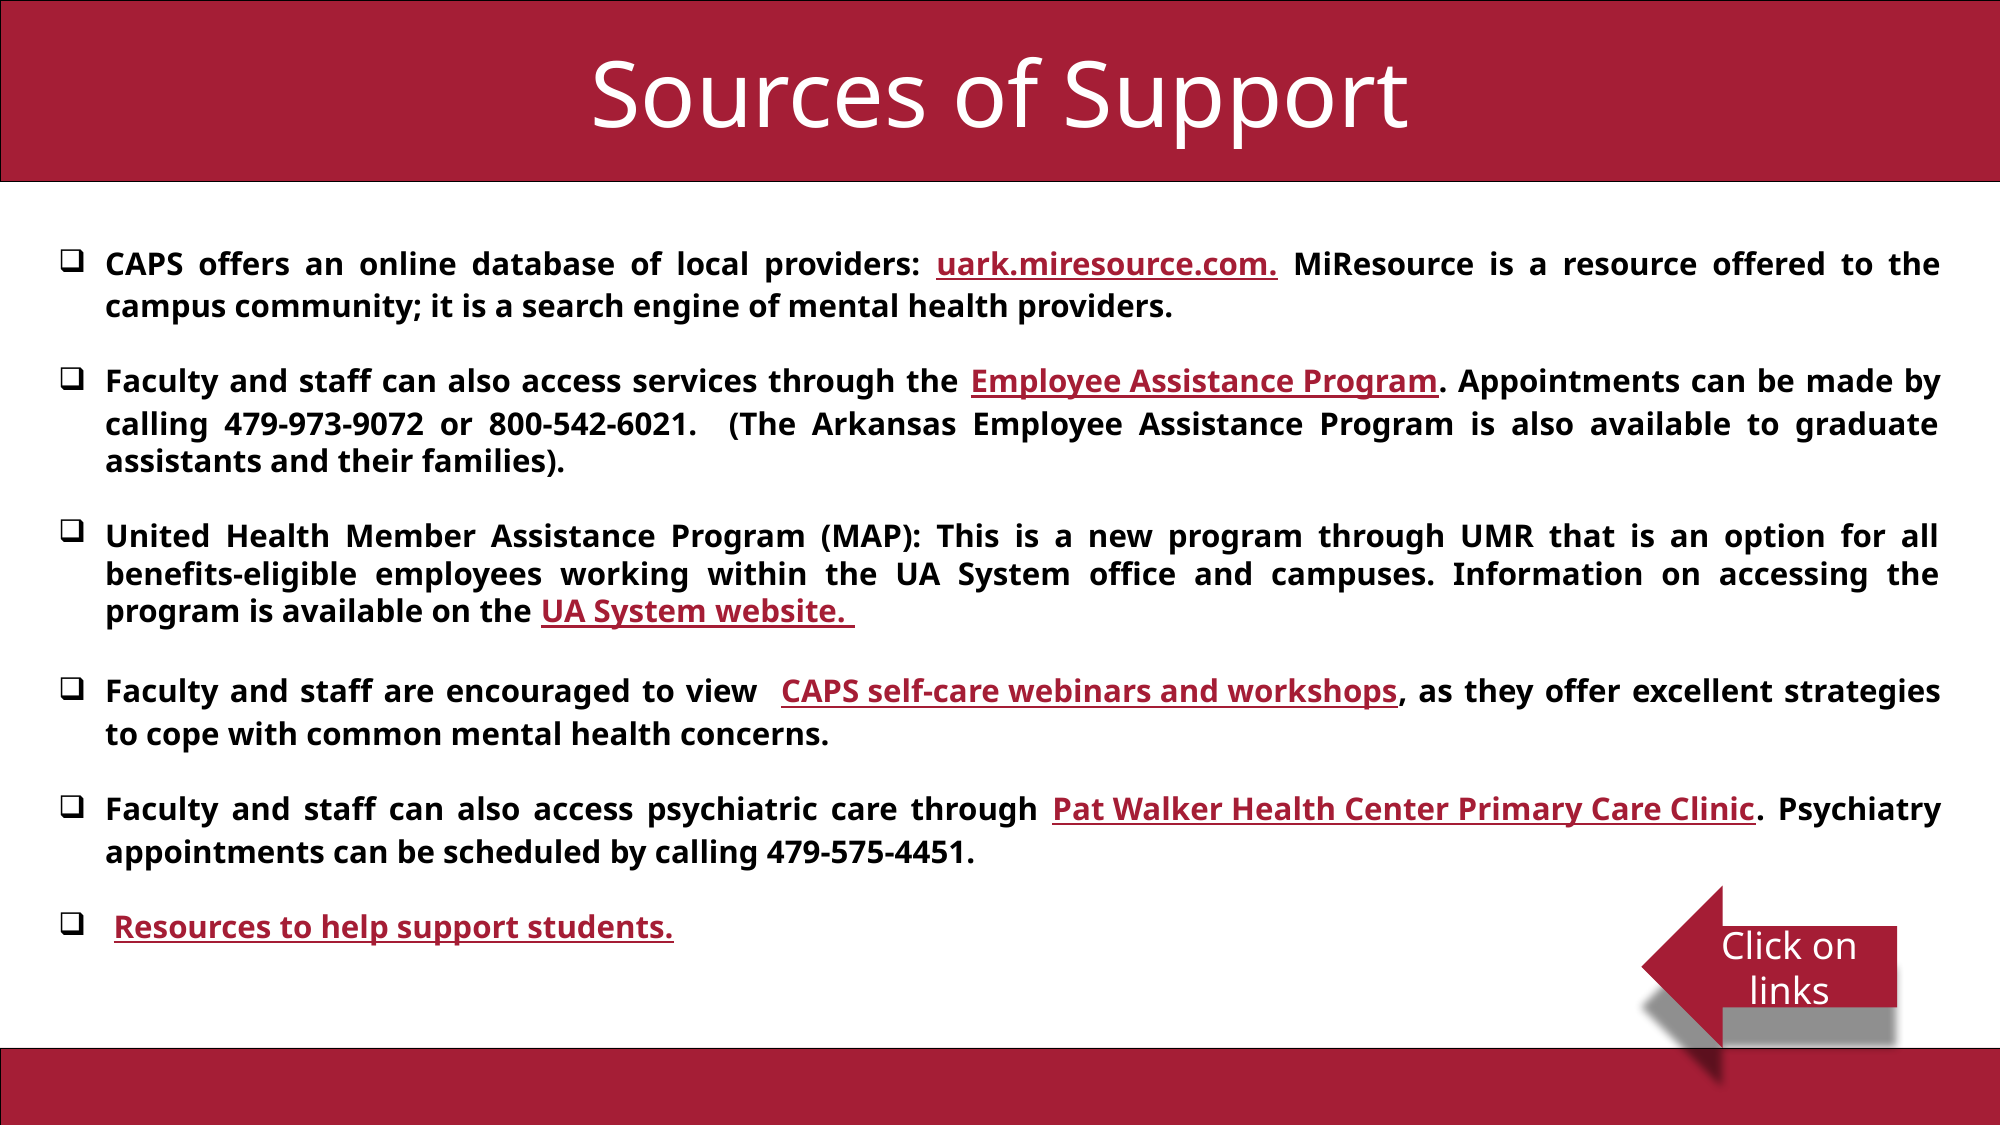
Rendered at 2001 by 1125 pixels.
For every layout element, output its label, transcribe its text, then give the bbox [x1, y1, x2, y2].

text_box CAPS offers an online database of local providers: uark.miresource.com. MiResource is a resource offered to the campus community; it is a search engine of mental health providers. Faculty and staff can also access services through the Employee Assistance Program. Appointments can be made by calling 479-973-9072 or 800-542-6021. (The Arkansas Employee Assistance Program is also available to graduate assistants and their families). United Health Member Assistance Program (MAP): This is a new program through UMR that is an option for all benefits-eligible employees working within the UA System office and campuses. Information on accessing the program is available on the UA System website. Faculty and staff are encouraged to view CAPS self-care webinars and workshops, as they offer excellent strategies to cope with common mental health concerns. Faculty and staff can also access psychiatric care through Pat Walker Health Center Primary Care Clinic. Psychiatry appointments can be scheduled by calling 479-575-4451. Resources to help support students. [43, 236, 1957, 997]
text_box Sources of Support [0, 0, 2000, 182]
text_box [0, 1047, 2000, 1125]
text_box Click on links [1639, 883, 1899, 1051]
